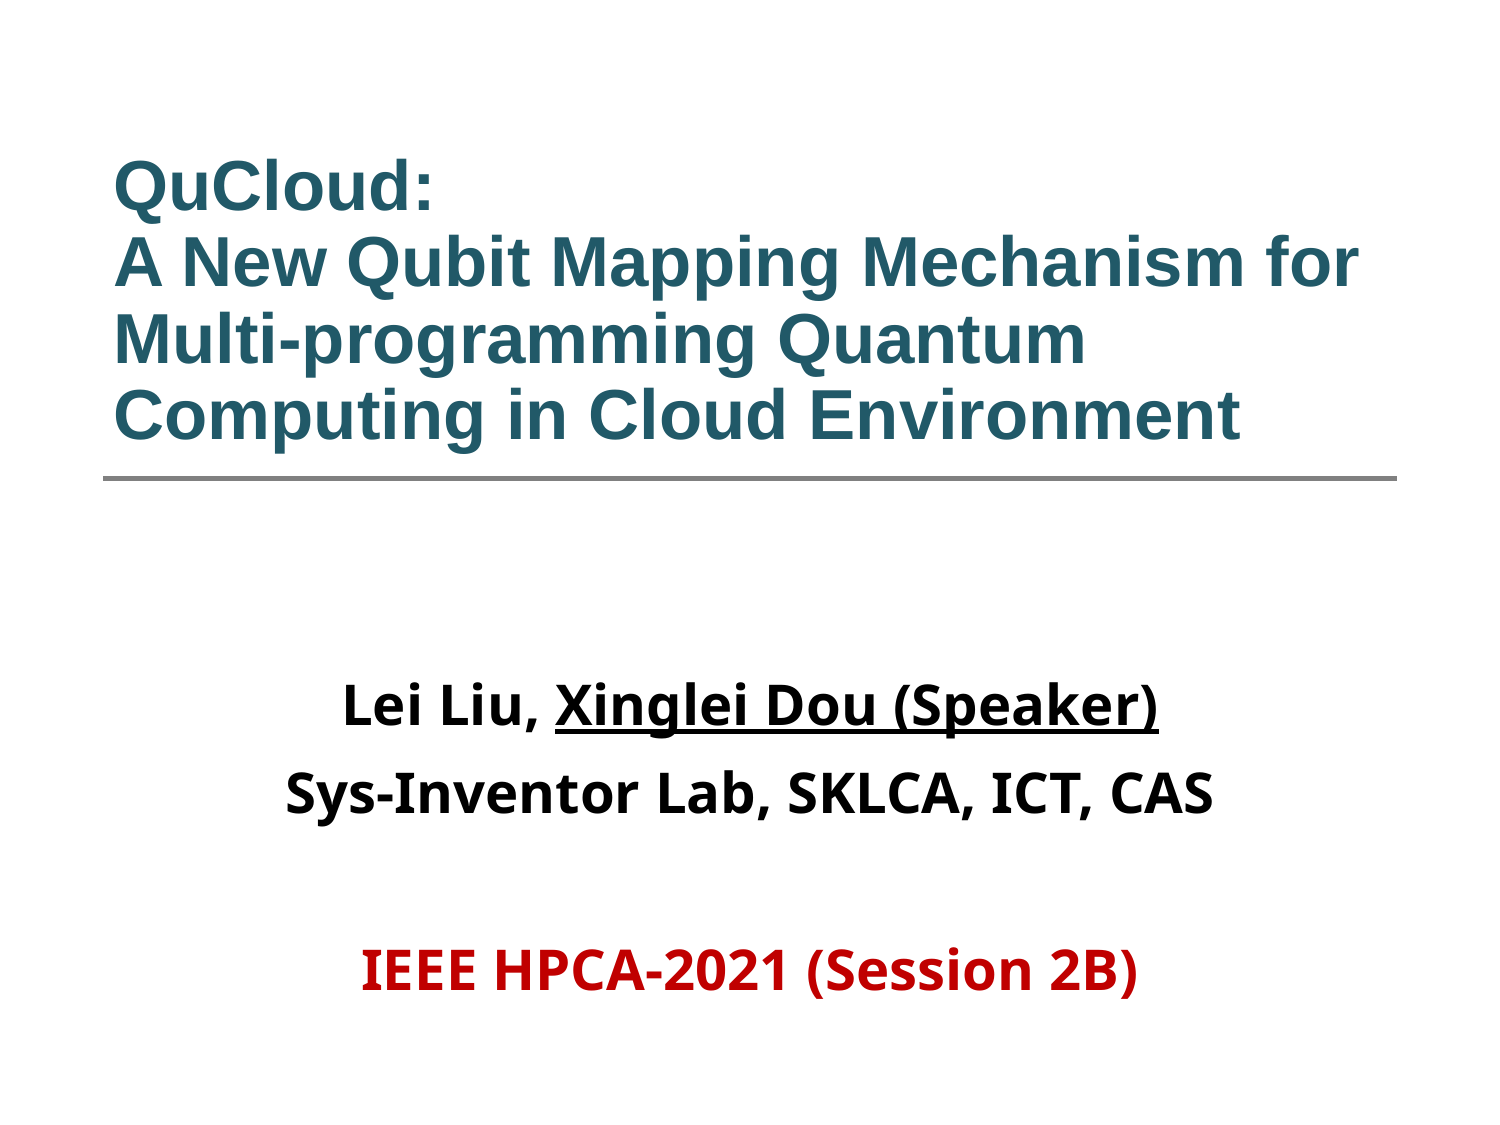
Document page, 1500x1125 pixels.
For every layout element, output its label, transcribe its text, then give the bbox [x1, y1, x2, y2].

subtitle Lei Liu, Xinglei Dou (Speaker) Sys-Inventor Lab, SKLCA, ICT, CAS IEEE HPCA-2021 (Session 2B) [0, 555, 1500, 1044]
title QuCloud: A New Qubit Mapping Mechanism for Multi-programming Quantum Computing in Cloud Environment [98, 154, 1402, 463]
